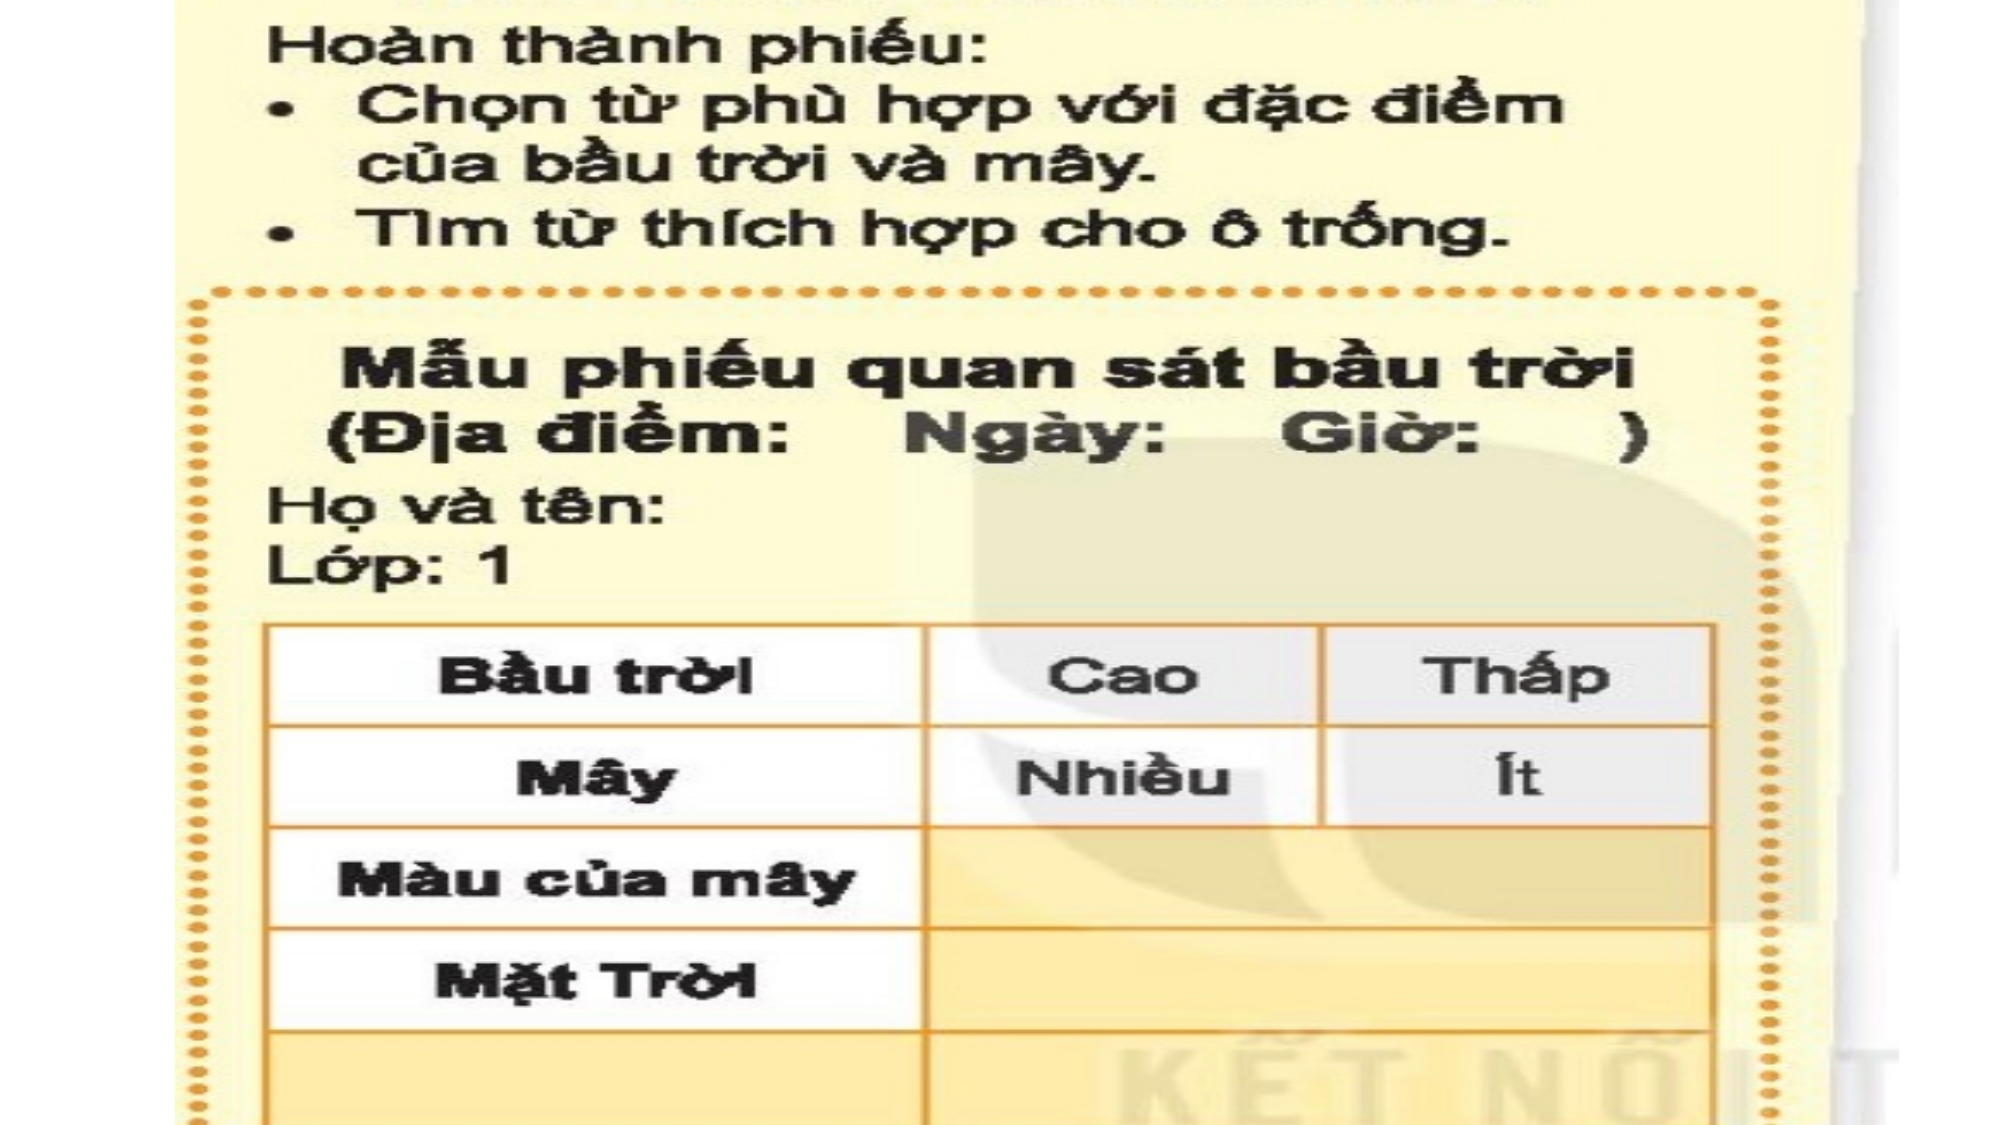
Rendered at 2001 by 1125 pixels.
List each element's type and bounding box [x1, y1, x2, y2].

list [174, 0, 1900, 1125]
